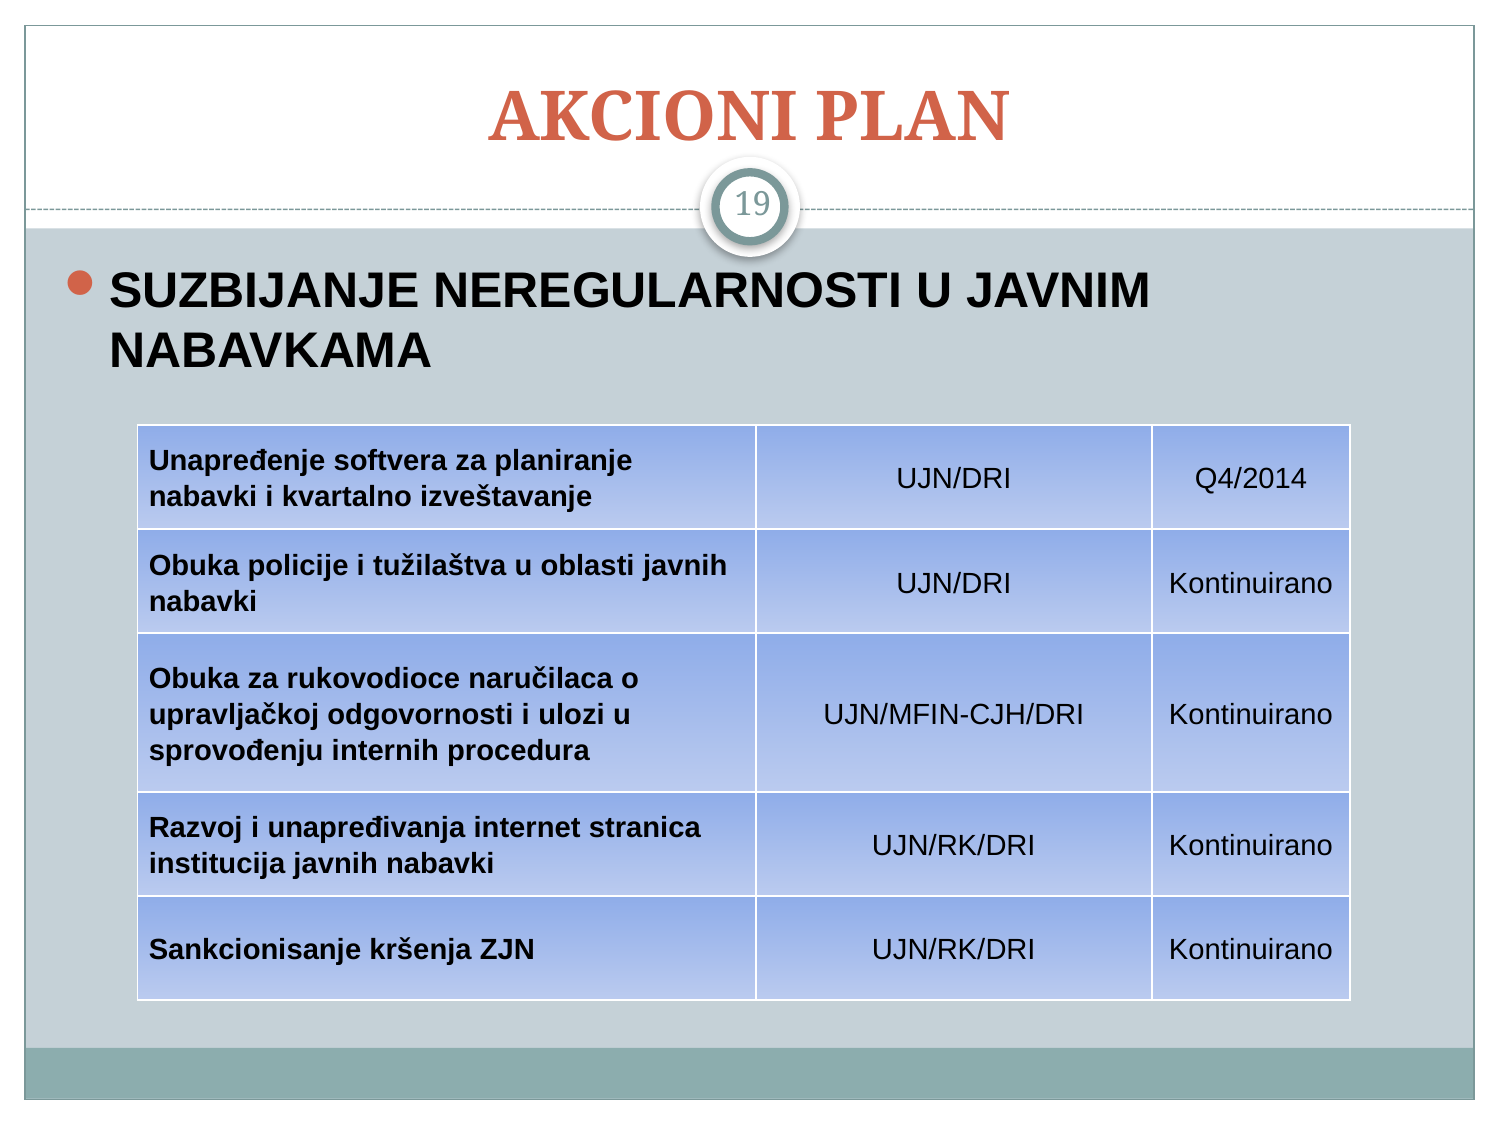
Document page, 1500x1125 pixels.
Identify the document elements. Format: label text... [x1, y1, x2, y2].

table_header UJN/DRI [757, 426, 1151, 528]
table_cell Kontinuirano [1153, 897, 1349, 999]
table_header Unapređenje softvera za planiranje nabavki i kvartalno izveštavanje [138, 426, 755, 528]
table_cell Obuka za rukovodioce naručilaca o upravljačkoj odgovornosti i ulozi u sprovođenju internih procedura [138, 634, 755, 791]
table_cell UJN/RK/DRI [757, 897, 1151, 999]
table_cell UJN/MFIN-CJH/DRI [757, 634, 1151, 791]
table_cell Kontinuirano [1153, 793, 1349, 895]
table_cell Kontinuirano [1153, 530, 1349, 632]
table_header Q4/2014 [1153, 426, 1349, 528]
table_cell Kontinuirano [1153, 634, 1349, 791]
table_cell UJN/DRI [757, 530, 1151, 632]
table_cell UJN/RK/DRI [757, 793, 1151, 895]
slide_number 19 [715, 168, 791, 241]
title AKCIONI PLAN [49, 37, 1450, 162]
table_cell Razvoj i unapređivanja internet stranica institucija javnih nabavki [138, 793, 755, 895]
table_cell Obuka policije i tužilaštva u oblasti javnih nabavki [138, 530, 755, 632]
list SUZBIJANJE NEREGULARNOSTI U JAVNIM NABAVKAMA [49, 250, 1445, 1001]
table_cell Sankcionisanje kršenja ZJN [138, 897, 755, 999]
